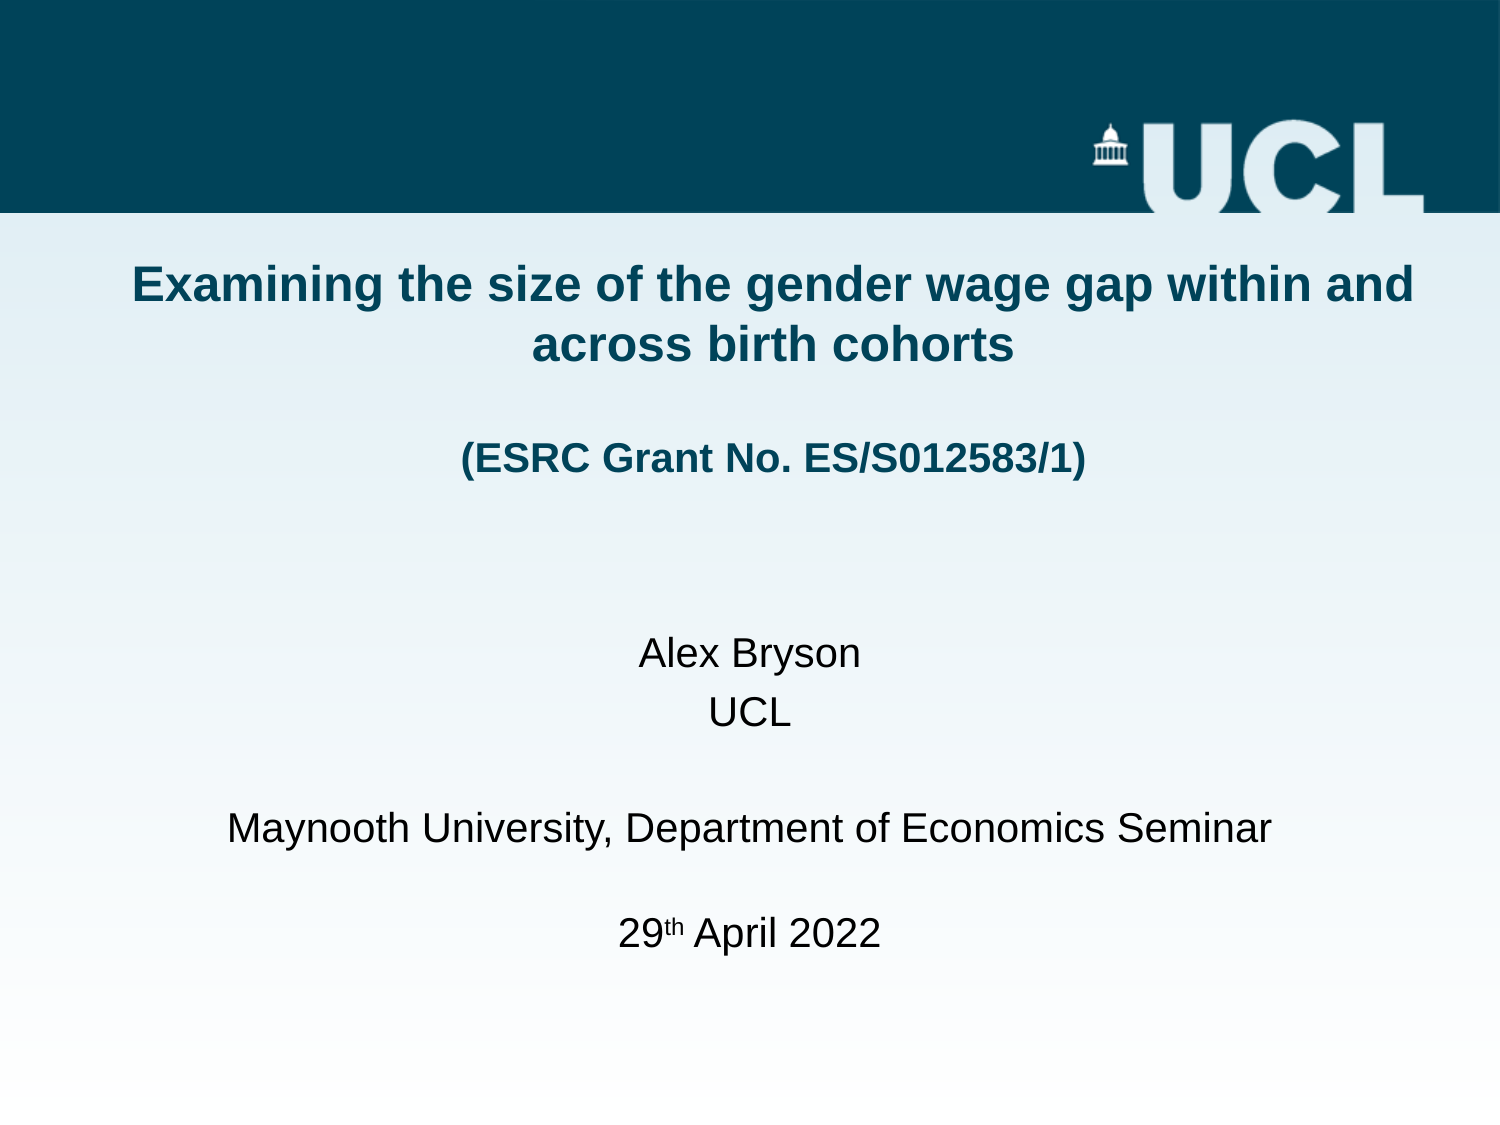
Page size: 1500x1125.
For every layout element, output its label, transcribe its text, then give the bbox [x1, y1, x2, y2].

title Examining the size of the gender wage gap within and across birth cohorts (ESRC Grant No. ES/S012583/1) [76, 243, 1471, 385]
picture [1093, 123, 1128, 165]
picture [1244, 119, 1340, 213]
picture [617, 123, 1257, 213]
picture [1354, 0, 1500, 213]
subtitle Alex Bryson UCL Maynooth University, Department of Economics Seminar 29th April 2022 [29, 385, 1471, 1024]
